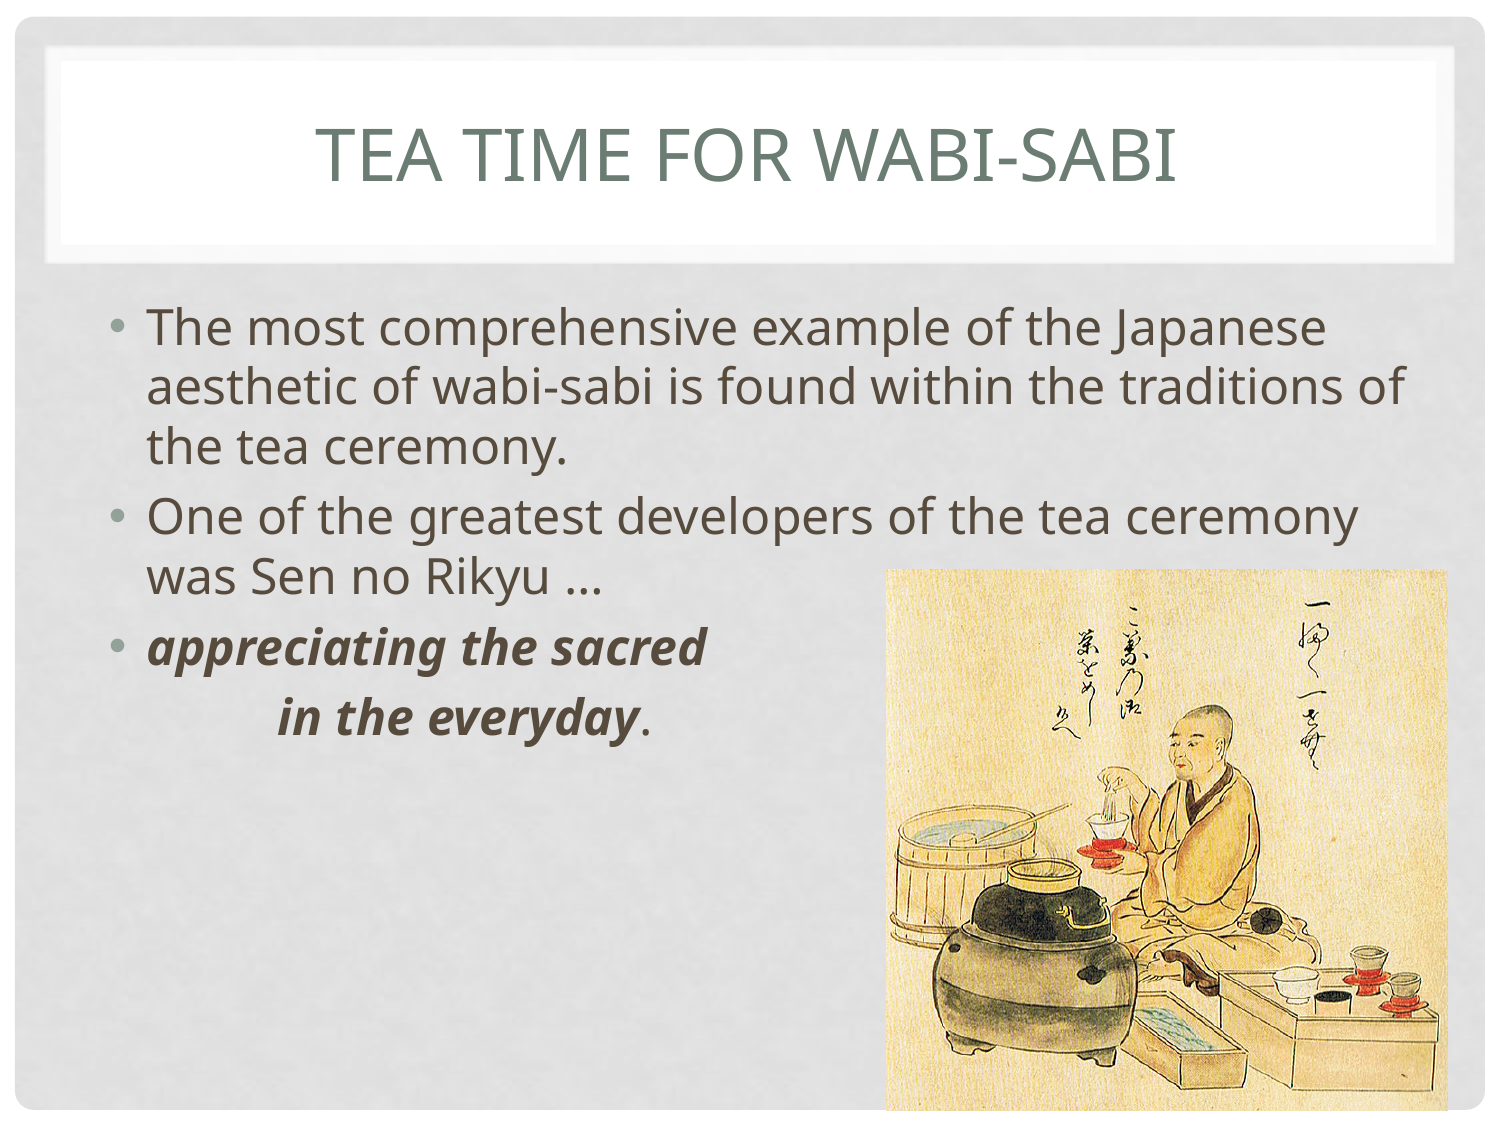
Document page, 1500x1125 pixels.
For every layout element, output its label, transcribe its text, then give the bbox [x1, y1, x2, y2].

picture [885, 569, 1448, 1111]
title Tea Time for wabi-sabi [69, 66, 1425, 238]
list The most comprehensive example of the Japanese aesthetic of wabi-sabi is found within the traditions of the tea ceremony. One of the greatest developers of the tea ceremony was Sen no Rikyu … appreciating the sacred in the everyday. [75, 287, 1425, 1005]
